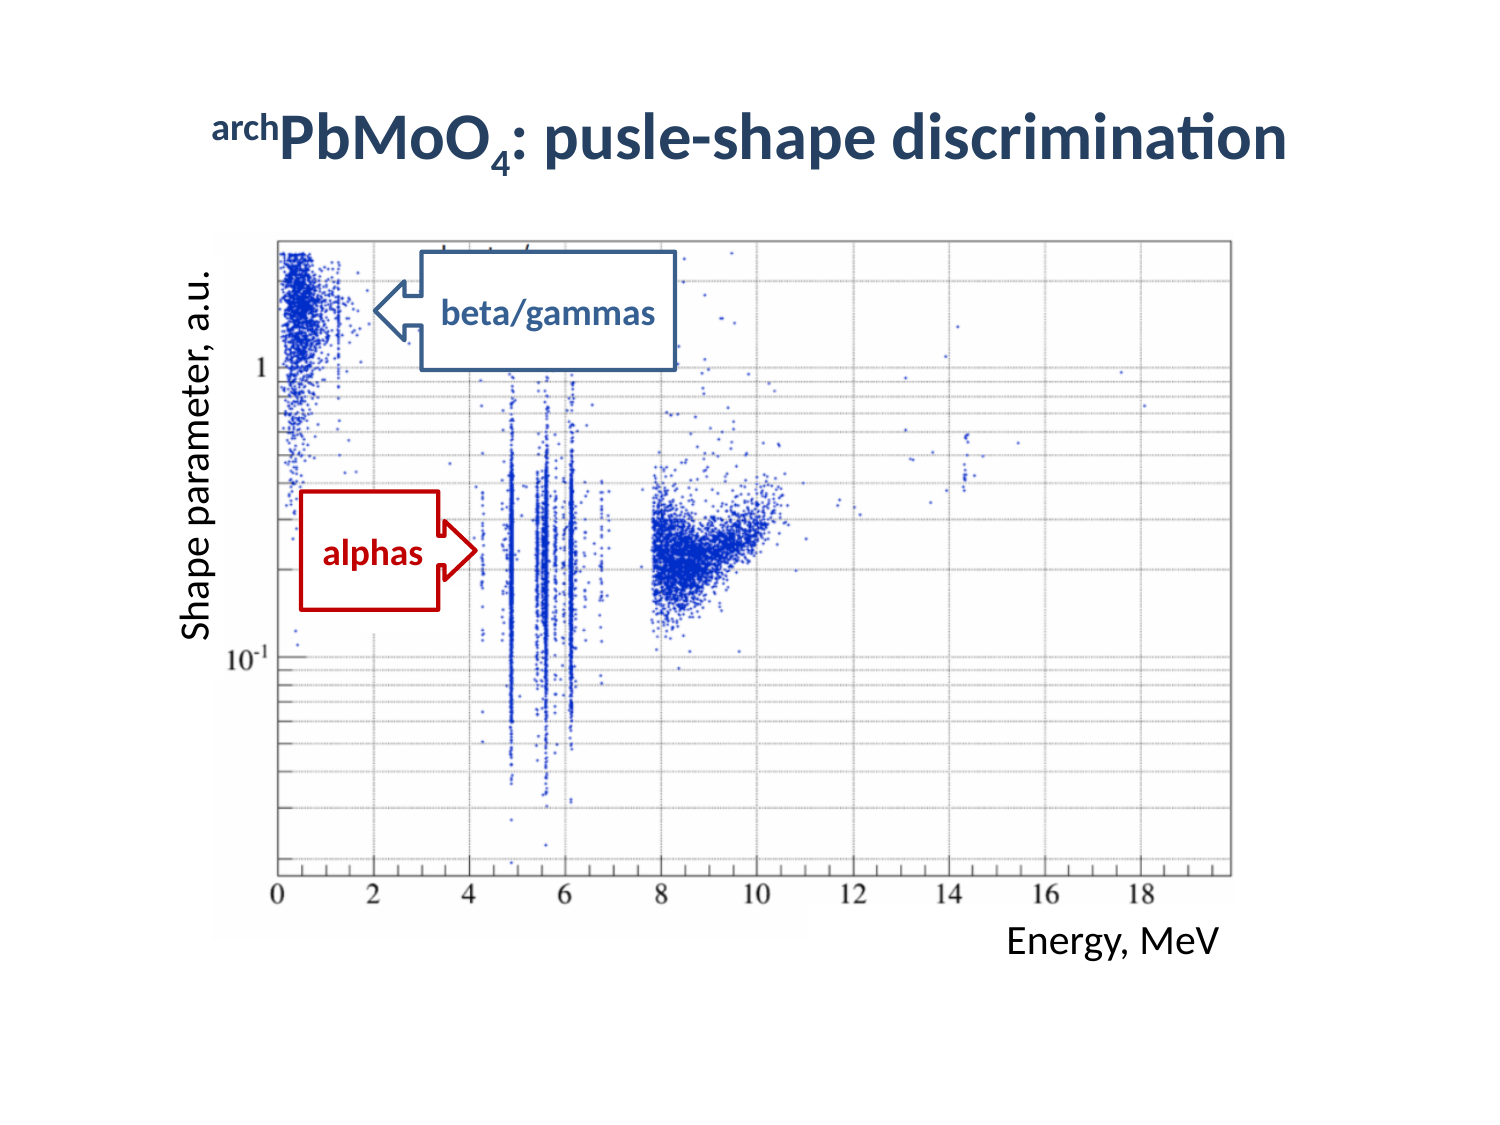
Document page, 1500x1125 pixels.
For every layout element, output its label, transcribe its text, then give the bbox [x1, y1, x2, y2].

title archPbMoO4: pusle-shape discrimination [75, 45, 1425, 233]
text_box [159, 255, 1235, 971]
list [211, 231, 1234, 254]
